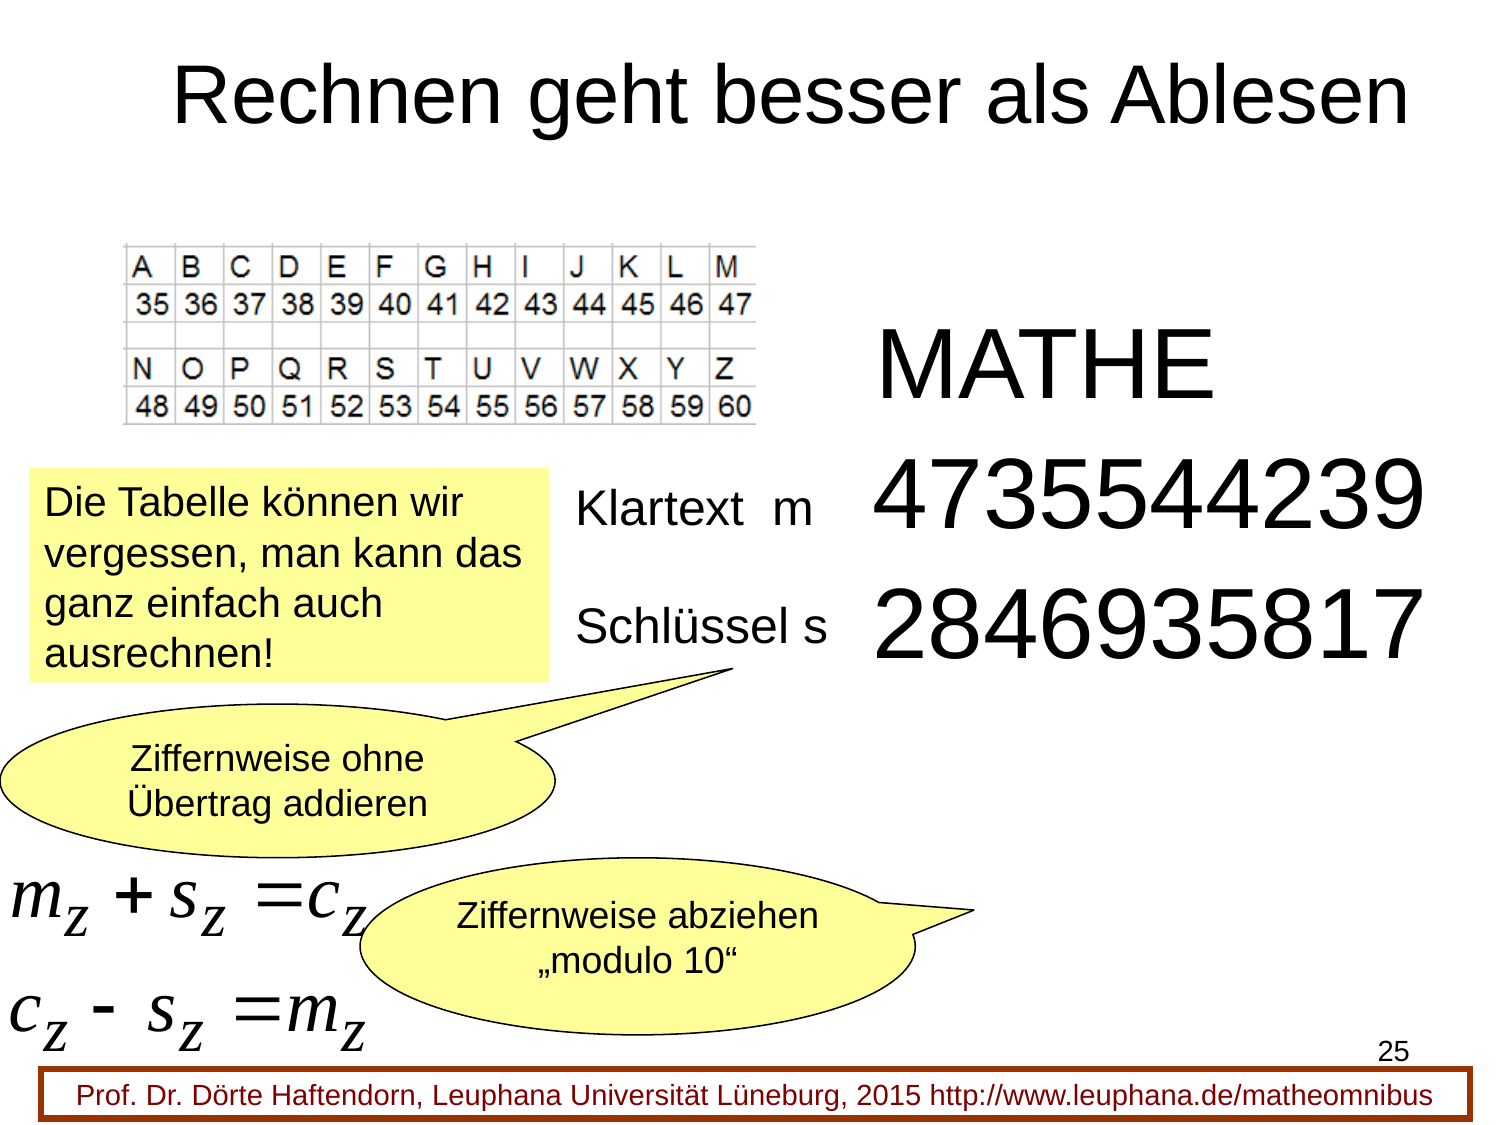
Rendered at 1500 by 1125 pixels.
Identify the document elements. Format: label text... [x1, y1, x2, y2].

title Rechnen geht besser als Ablesen [112, 42, 1471, 138]
text_box 2846935817 [857, 550, 1443, 686]
text_box Die Tabelle können wir vergessen, man kann das ganz einfach auch ausrechnen! [29, 467, 550, 683]
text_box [0, 845, 380, 1066]
picture [123, 243, 756, 425]
text_box Ziffernweise abziehen „modulo 10“ [383, 857, 975, 1035]
text_box Prof. Dr. Dörte Haftendorn, Leuphana Universität Lüneburg, 2015 http://www.leuphana.de/matheomnibus [41, 1068, 1471, 1119]
text_box Schlüssel s [560, 586, 857, 661]
text_box Klartext m [560, 467, 880, 543]
text_box Ziffernweise ohne Übertrag addieren [0, 668, 734, 852]
text_box 4735544239 [857, 420, 1443, 550]
text_box MATHE [860, 290, 1233, 420]
slide_number 25 [1074, 1024, 1426, 1068]
